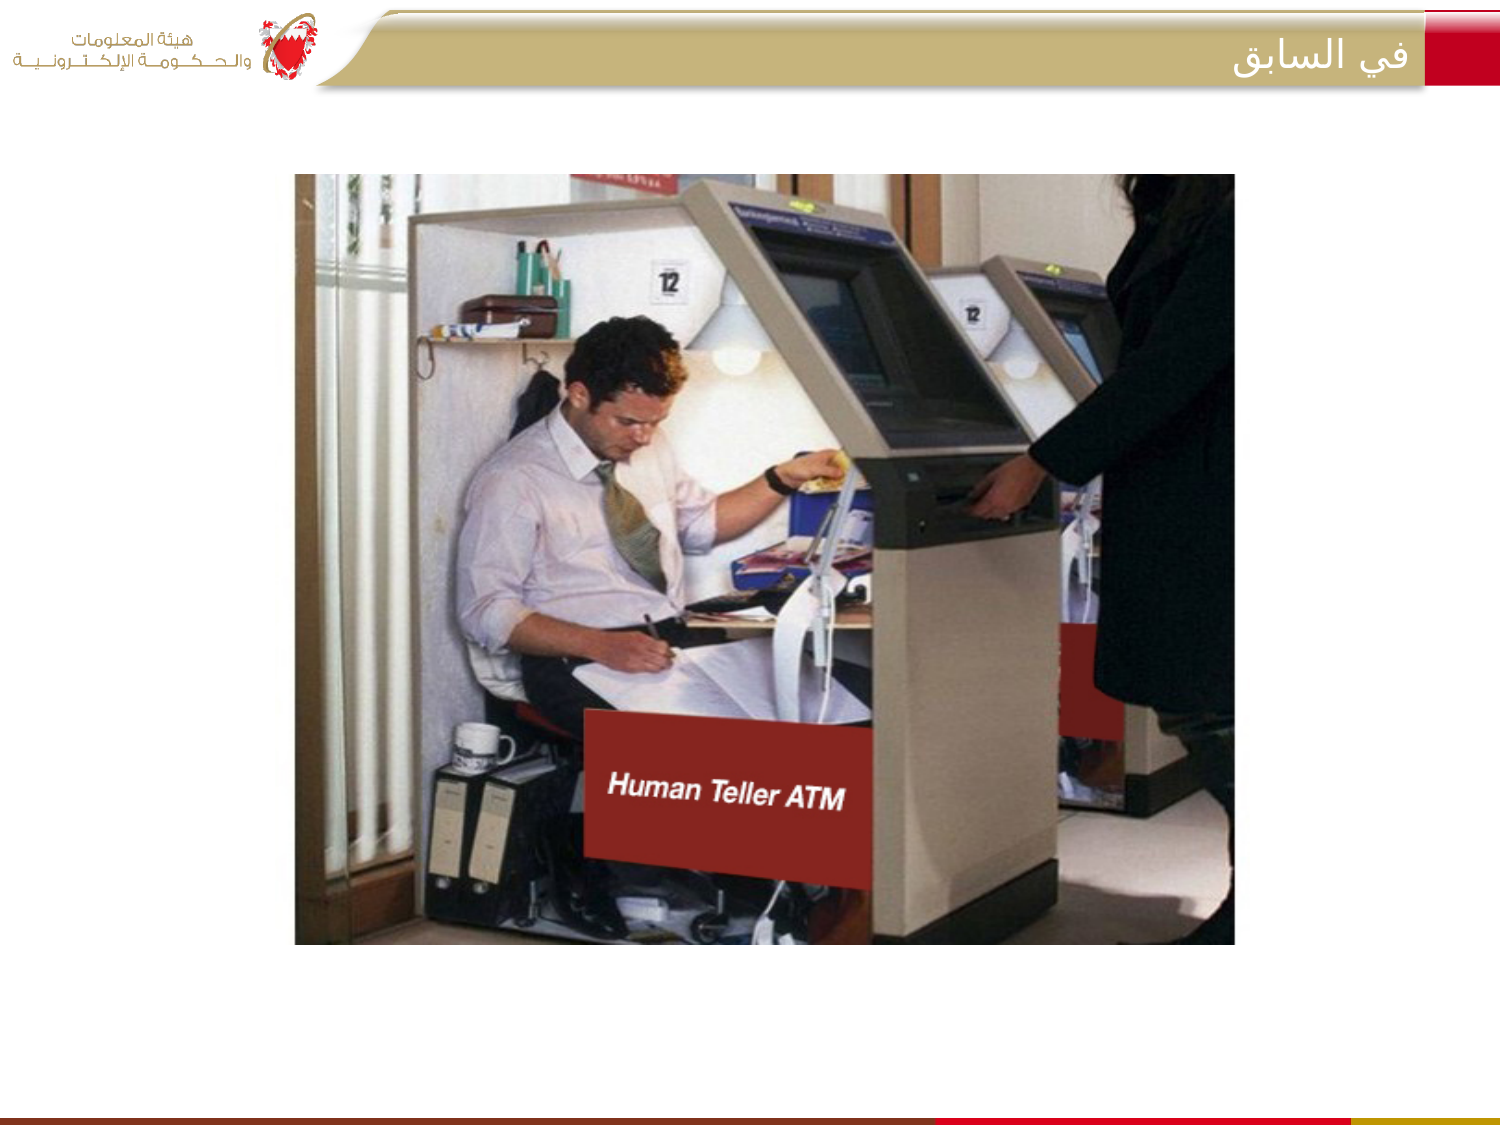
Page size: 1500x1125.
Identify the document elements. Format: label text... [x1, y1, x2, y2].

text_box في السابق [360, 21, 1426, 84]
picture [0, 1118, 1500, 1125]
picture [274, 174, 1251, 945]
picture [0, 0, 339, 93]
